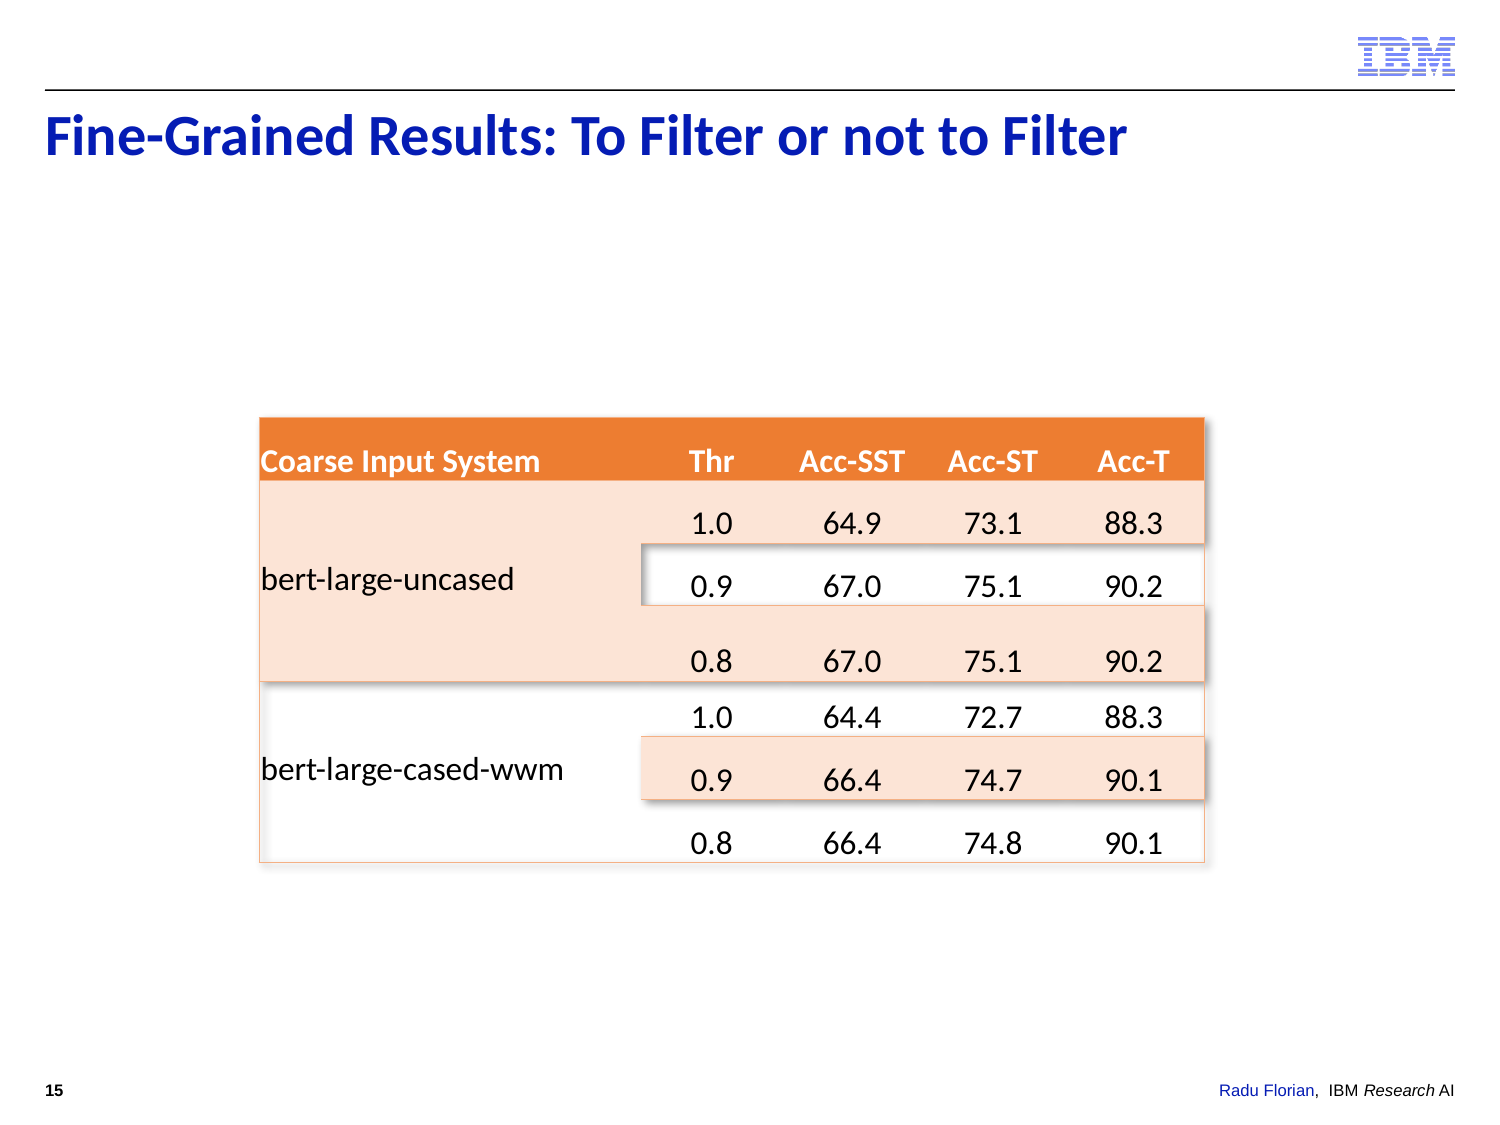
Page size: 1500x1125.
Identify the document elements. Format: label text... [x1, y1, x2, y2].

table_cell 74.8 [923, 800, 1063, 862]
table_cell 88.3 [1063, 481, 1204, 543]
table_cell bert-large-cased-wwm [260, 682, 641, 862]
table_cell 90.1 [1063, 800, 1204, 862]
table_cell 64.9 [782, 481, 923, 543]
table_cell 67.0 [782, 544, 923, 605]
table_cell 0.9 [641, 544, 782, 605]
title Fine-Grained Results: To Filter or not to Filter [29, 97, 1455, 203]
table_cell 72.7 [923, 682, 1063, 736]
table_header Acc-ST [923, 418, 1063, 480]
table_cell 90.2 [1063, 606, 1204, 681]
table_cell 75.1 [923, 606, 1063, 681]
table_cell 0.8 [641, 606, 782, 681]
table_header Thr [641, 418, 782, 480]
table_cell 74.7 [923, 737, 1063, 799]
table_header Acc-SST [782, 418, 923, 480]
table_cell 1.0 [641, 481, 782, 543]
table_cell 1.0 [641, 682, 782, 736]
table_cell 75.1 [923, 544, 1063, 605]
table_cell 88.3 [1063, 682, 1204, 736]
table_cell 73.1 [923, 481, 1063, 543]
table_cell bert-large-uncased [260, 481, 641, 681]
table_header Coarse Input System [260, 418, 641, 480]
table_cell 66.4 [782, 737, 923, 799]
table_cell 67.0 [782, 606, 923, 681]
slide_number 15 [29, 1072, 91, 1103]
picture [1358, 37, 1455, 76]
table_cell 0.8 [641, 800, 782, 862]
table_cell 64.4 [782, 682, 923, 736]
table_header Acc-T [1063, 418, 1204, 480]
table_cell 0.9 [641, 737, 782, 799]
table_cell 90.1 [1063, 737, 1204, 799]
table_cell 66.4 [782, 800, 923, 862]
table_cell 90.2 [1063, 544, 1204, 605]
